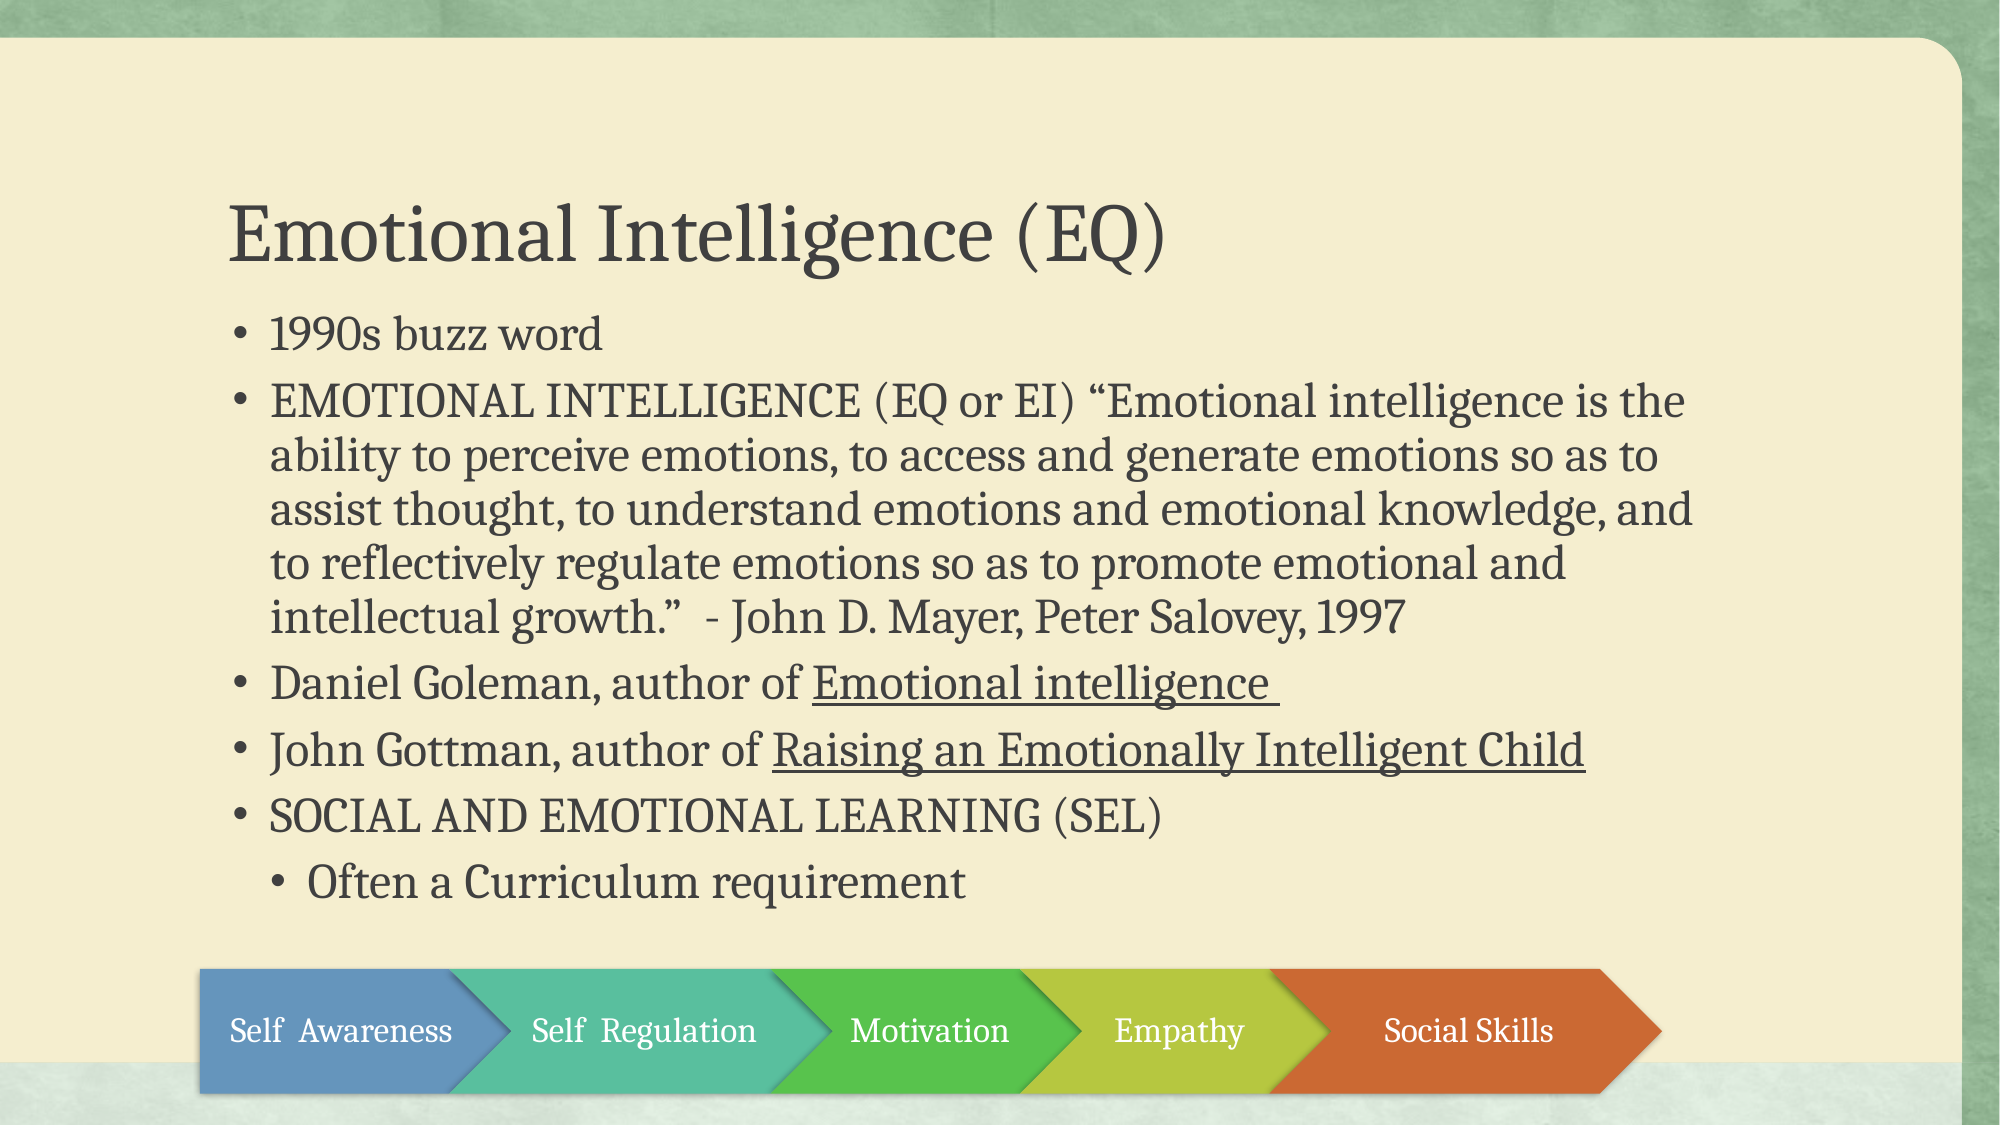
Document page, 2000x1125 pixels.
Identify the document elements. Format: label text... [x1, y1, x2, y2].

list 1990s buzz word EMOTIONAL INTELLIGENCE (EQ or EI) “Emotional intelligence is the ability to perceive emotions, to access and generate emotions so as to assist thought, to understand emotions and emotional knowledge, and to reflectively regulate emotions so as to promote emotional and intellectual growth.” - John D. Mayer, Peter Salovey, 1997 Daniel Goleman, author of Emotional intelligence John Gottman, author of Raising an Emotionally Intelligent Child SOCIAL AND EMOTIONAL LEARNING (SEL) Often a Curriculum requirement [180, 299, 1756, 913]
title Emotional Intelligence (EQ) [212, 92, 1788, 288]
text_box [199, 874, 1663, 1125]
